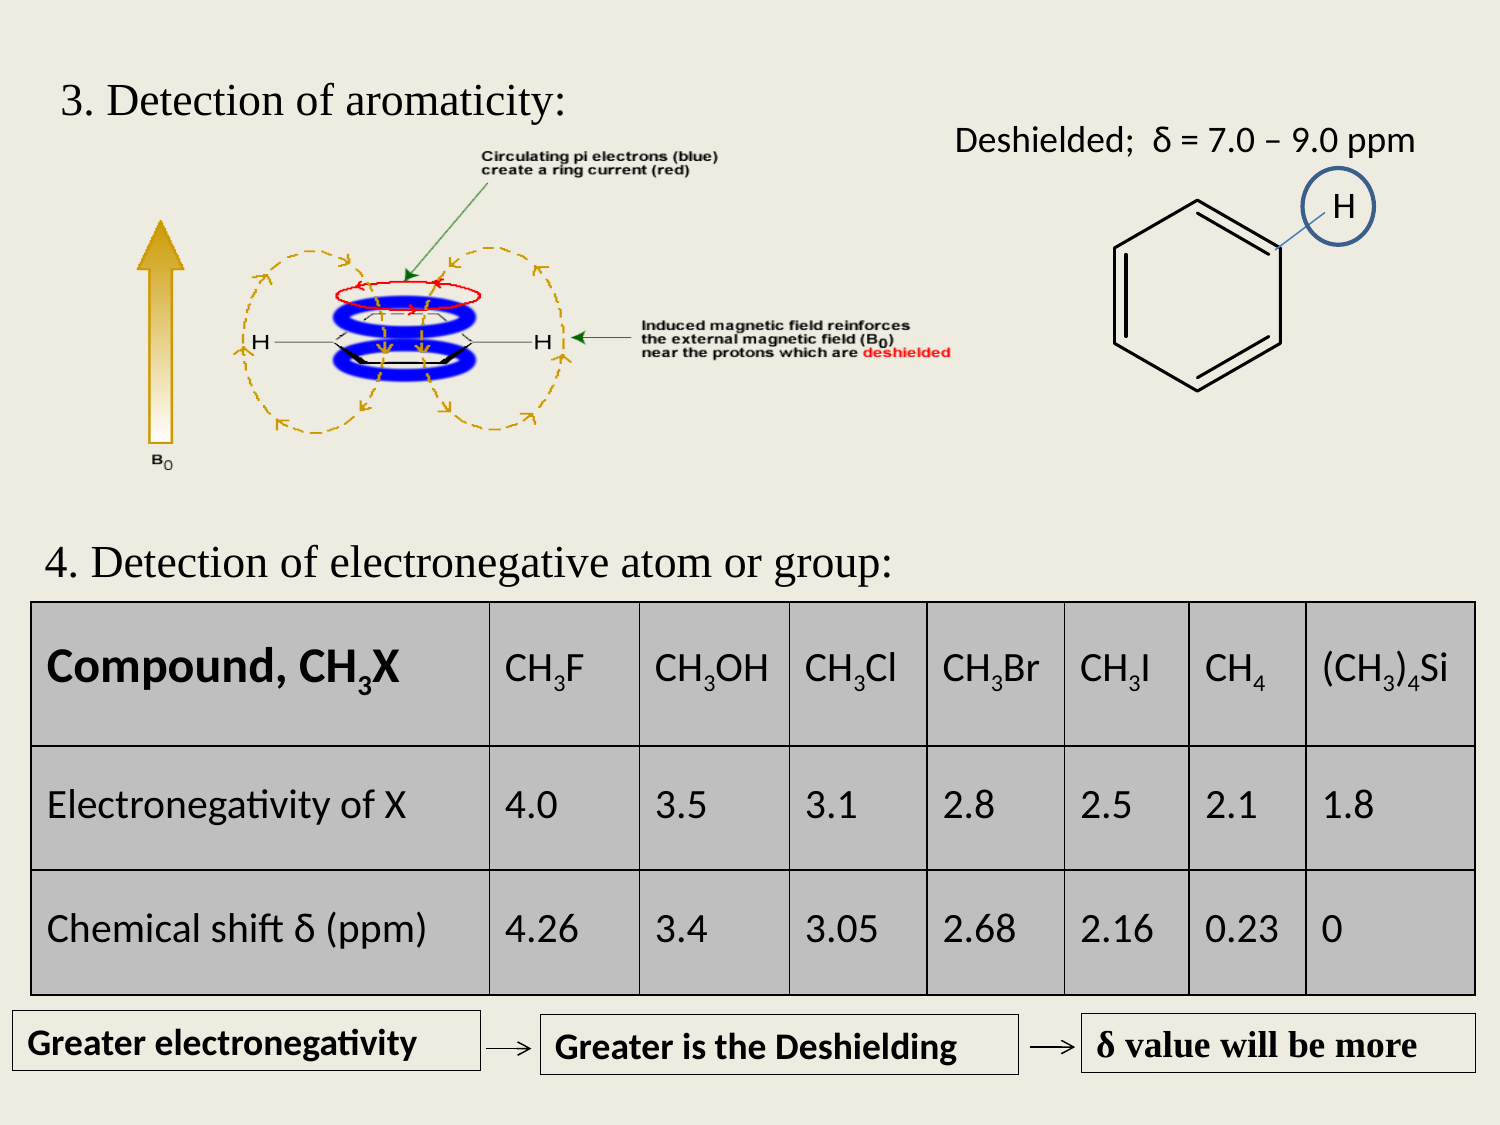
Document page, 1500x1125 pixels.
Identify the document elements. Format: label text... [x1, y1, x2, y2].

table_cell 4.26 [490, 871, 639, 994]
table_cell 2.8 [928, 747, 1064, 869]
table_cell 2.1 [1190, 747, 1305, 869]
table_cell 0 [1307, 871, 1474, 994]
table_header CH3F [490, 603, 639, 745]
table_header CH3Br [928, 603, 1064, 745]
table_header (CH3)4Si [1307, 603, 1474, 745]
text_box 3. Detection of aromaticity: [45, 62, 1479, 133]
table_header CH3OH [640, 603, 789, 745]
text_box Greater electronegativity [12, 1010, 481, 1071]
text_box [1300, 168, 1377, 247]
table_header CH3Cl [790, 603, 926, 745]
text_box Greater is the Deshielding [540, 1014, 1019, 1075]
table_cell 3.5 [640, 747, 789, 869]
table_cell 2.5 [1065, 747, 1188, 869]
table_cell 2.68 [928, 871, 1064, 994]
text_box H [1361, 173, 1371, 184]
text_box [1109, 194, 1286, 397]
table_header CH3I [1065, 603, 1188, 745]
picture [124, 124, 976, 576]
text_box δ value will be more [1081, 1013, 1476, 1073]
table_header CH4 [1190, 603, 1305, 745]
text_box 4. Detection of electronegative atom or group: [29, 524, 1463, 594]
table_cell Electronegativity of X [32, 747, 489, 869]
table_cell 3.1 [790, 747, 926, 869]
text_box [1274, 212, 1326, 251]
table_cell 3.05 [790, 871, 926, 994]
table_cell 2.16 [1065, 871, 1188, 994]
table_cell 4.0 [490, 747, 639, 869]
text_box Deshielded; δ = 7.0 – 9.0 ppm [940, 107, 1432, 168]
table_cell 3.4 [640, 871, 789, 994]
table_header Compound, CH3X [32, 603, 489, 745]
table_cell 1.8 [1307, 747, 1474, 869]
table_cell Chemical shift δ (ppm) [32, 871, 489, 994]
table_cell 0.23 [1190, 871, 1305, 994]
